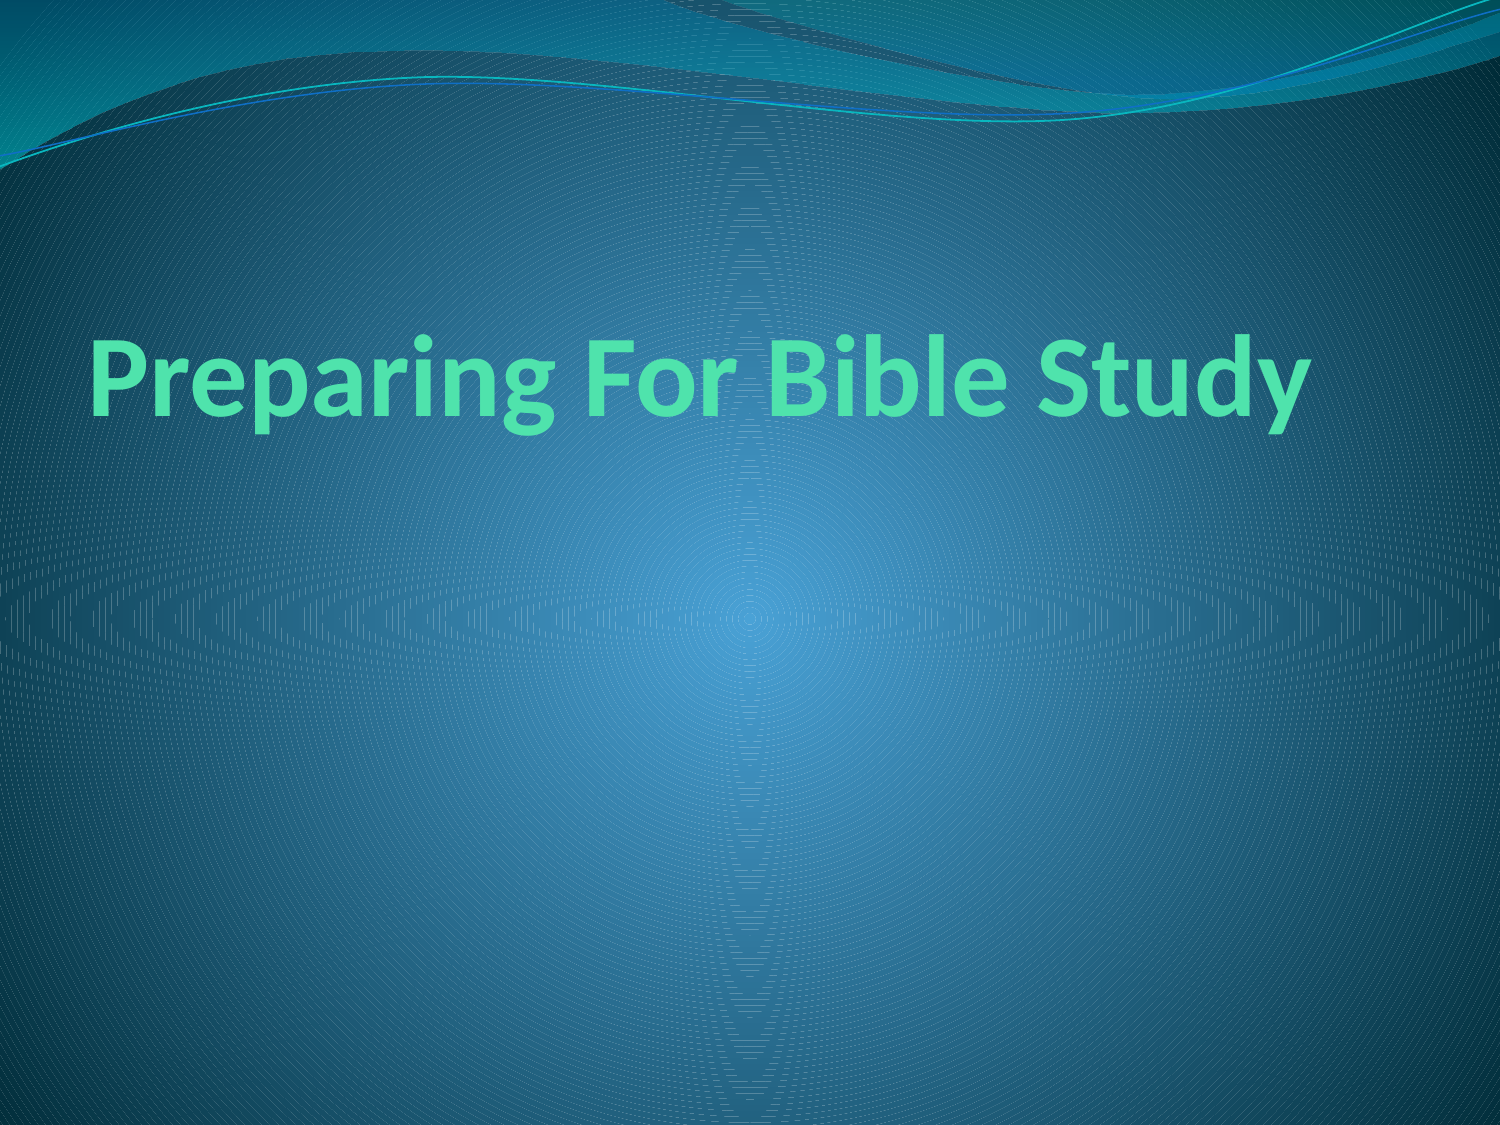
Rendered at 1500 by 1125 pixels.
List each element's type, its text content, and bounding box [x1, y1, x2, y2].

title Preparing For Bible Study [86, 216, 1362, 440]
